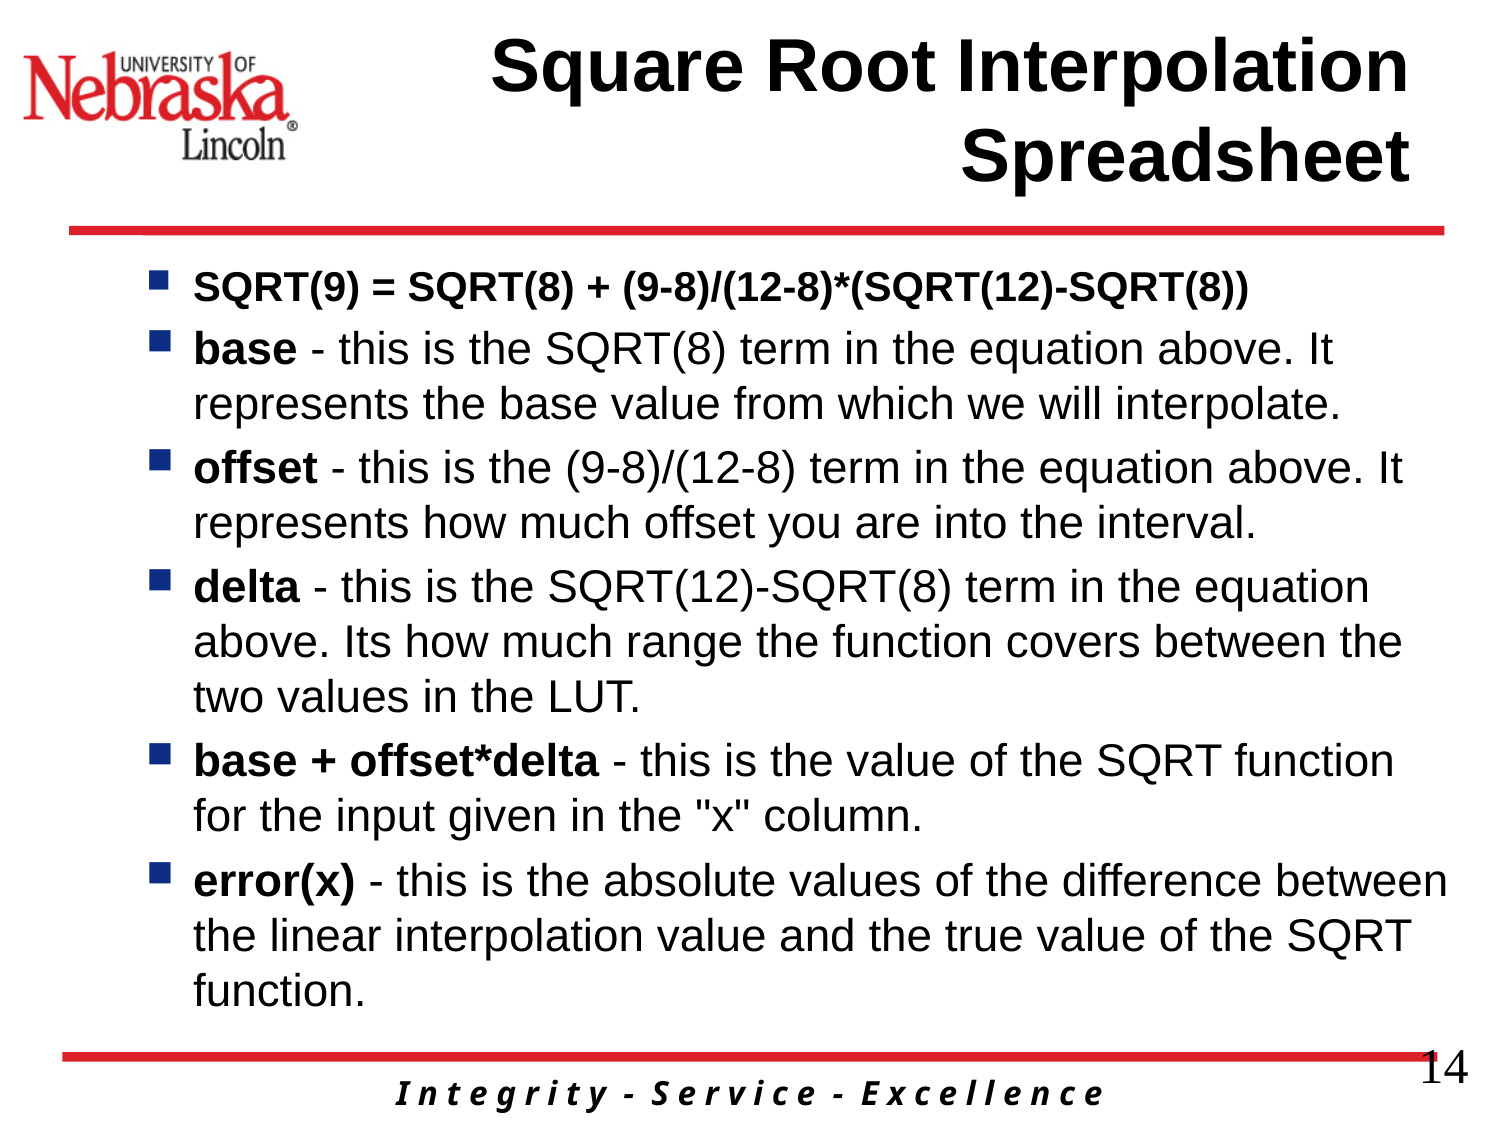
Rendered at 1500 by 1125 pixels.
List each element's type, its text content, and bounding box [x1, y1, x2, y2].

picture [1, 32, 313, 181]
title Square Root Interpolation Spreadsheet [313, 12, 1427, 201]
slide_number 14 [1133, 1025, 1484, 1105]
list SQRT(9) = SQRT(8) + (9-8)/(12-8)*(SQRT(12)-SQRT(8)) base - this is the SQRT(8) term in the equation above. It represents the base value from which we will interpolate. offset - this is the (9-8)/(12-8) term in the equation above. It represents how much offset you are into the interval. delta - this is the SQRT(12)-SQRT(8) term in the equation above. Its how much range the function covers between the two values in the LUT. base + offset*delta - this is the value of the SQRT function for the input given in the "x" column. error(x) - this is the absolute values of the difference between the linear interpolation value and the true value of the SQRT function. [131, 251, 1466, 962]
